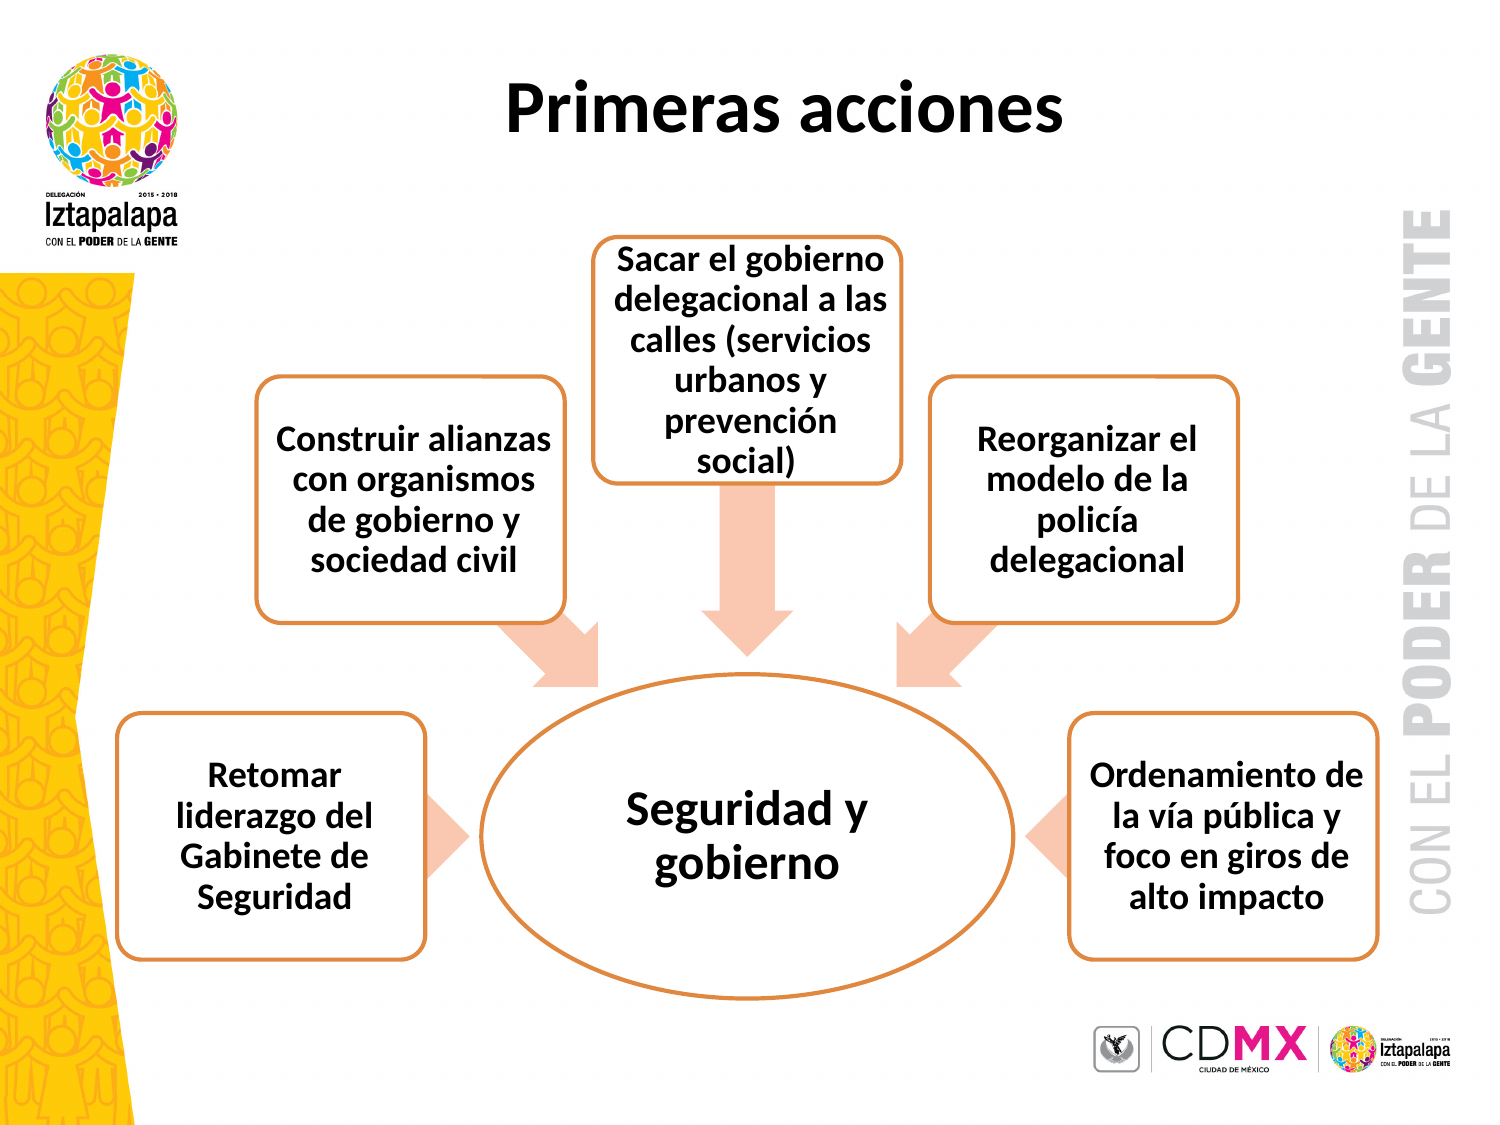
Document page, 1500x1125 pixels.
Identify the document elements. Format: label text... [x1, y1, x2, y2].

text_box Primeras acciones [177, 50, 1394, 155]
picture [0, 0, 1500, 1125]
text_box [116, 54, 1378, 1125]
